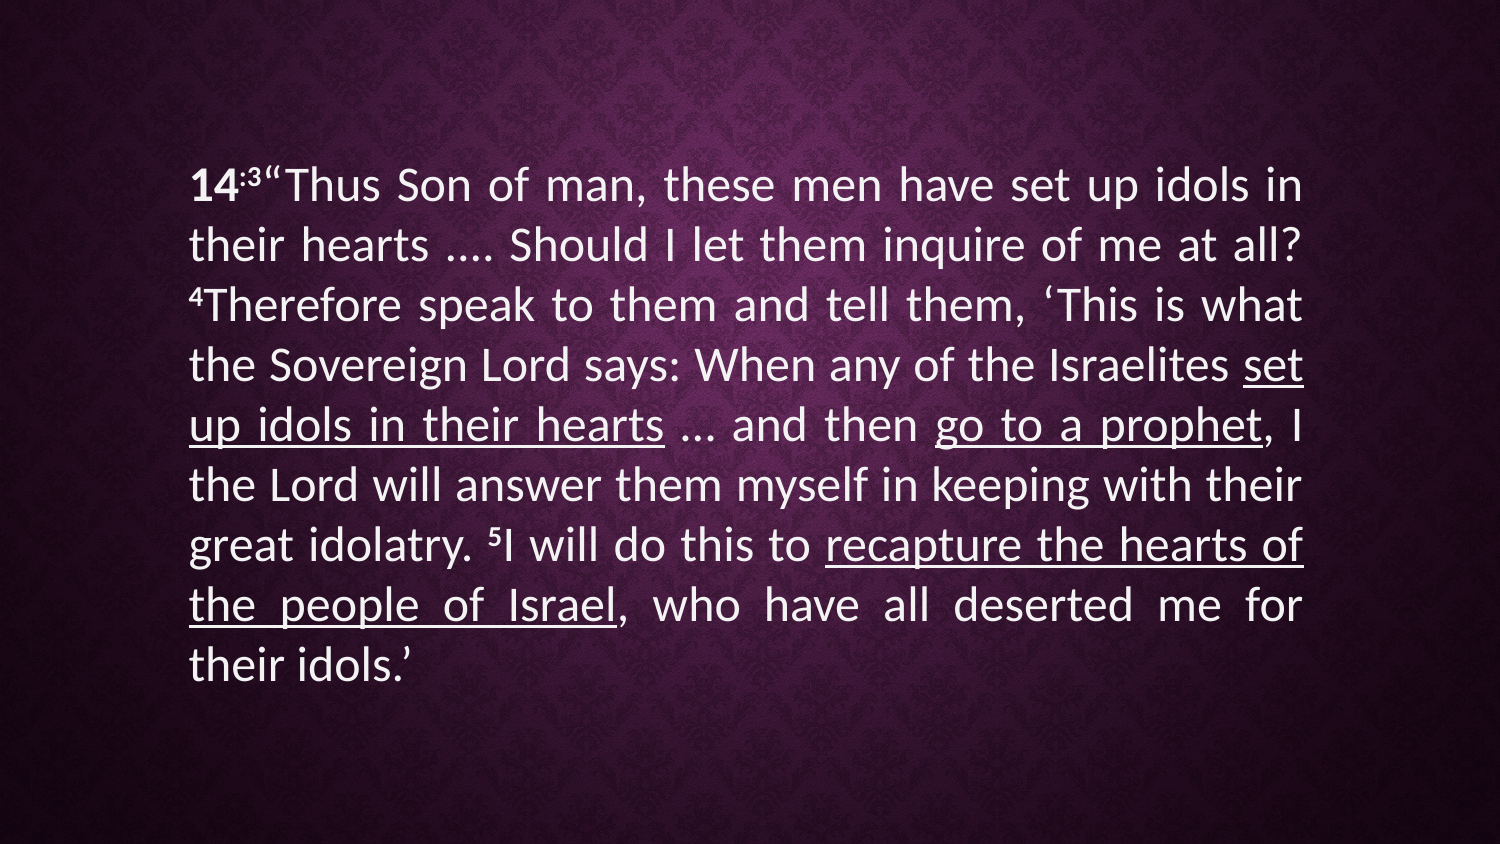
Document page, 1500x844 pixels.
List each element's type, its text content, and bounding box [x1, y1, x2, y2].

picture [0, 0, 1500, 844]
text_box 14:3“Thus Son of man, these men have set up idols in their hearts .... Should I let them inquire of me at all? 4Therefore speak to them and tell them, ‘This is what the Sovereign Lord says: When any of the Israelites set up idols in their hearts … and then go to a prophet, I the Lord will answer them myself in keeping with their great idolatry. 5I will do this to recapture the hearts of the people of Israel, who have all deserted me for their idols.’ [173, 144, 1319, 700]
